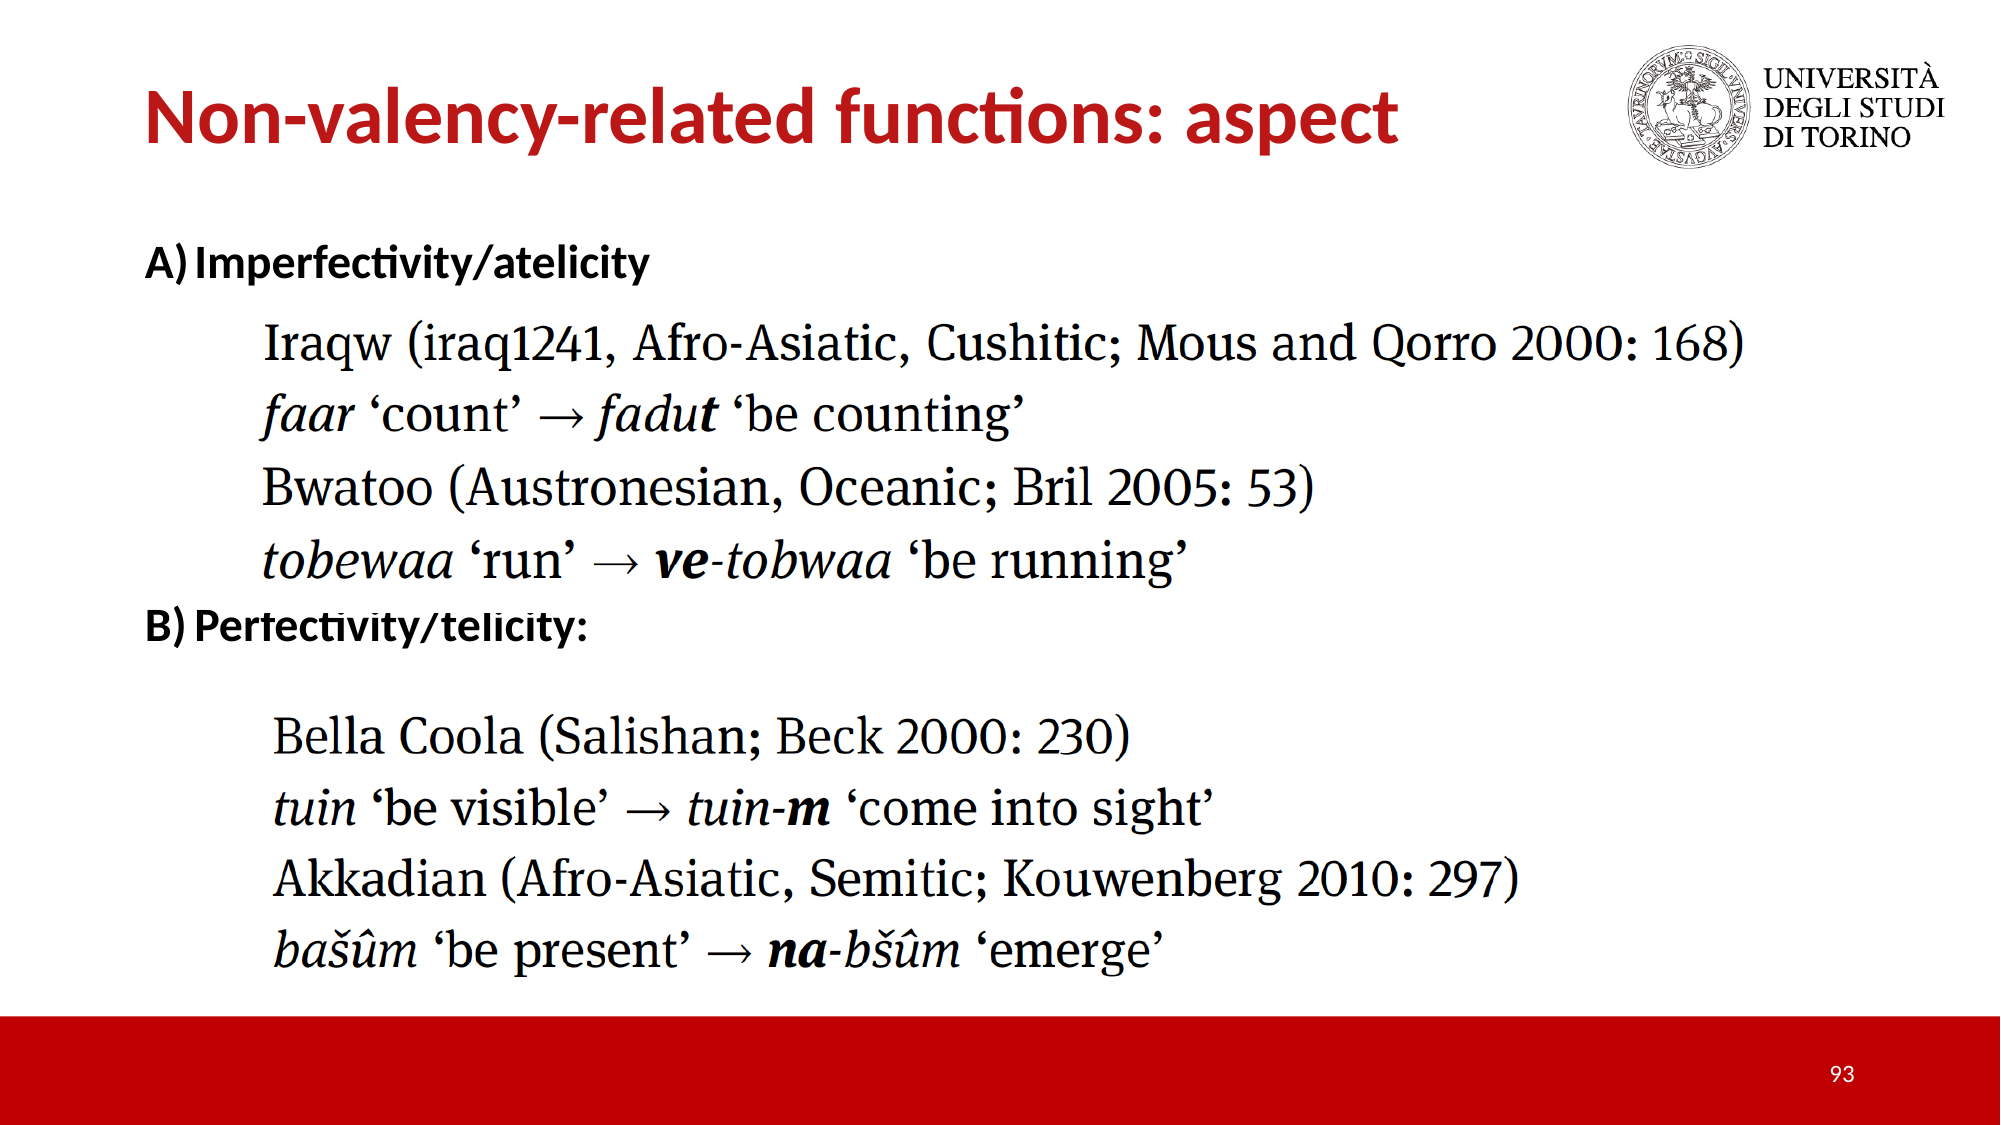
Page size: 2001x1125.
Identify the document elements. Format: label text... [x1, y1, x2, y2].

picture [256, 701, 1532, 990]
list Non-valency-related functions: aspect [136, 66, 1571, 169]
list Imperfectivity/atelicity Perfectivity/telicity: [136, 229, 1786, 956]
picture [1605, 22, 1964, 193]
picture [230, 313, 1749, 613]
slide_number 93 [1819, 1051, 1863, 1094]
